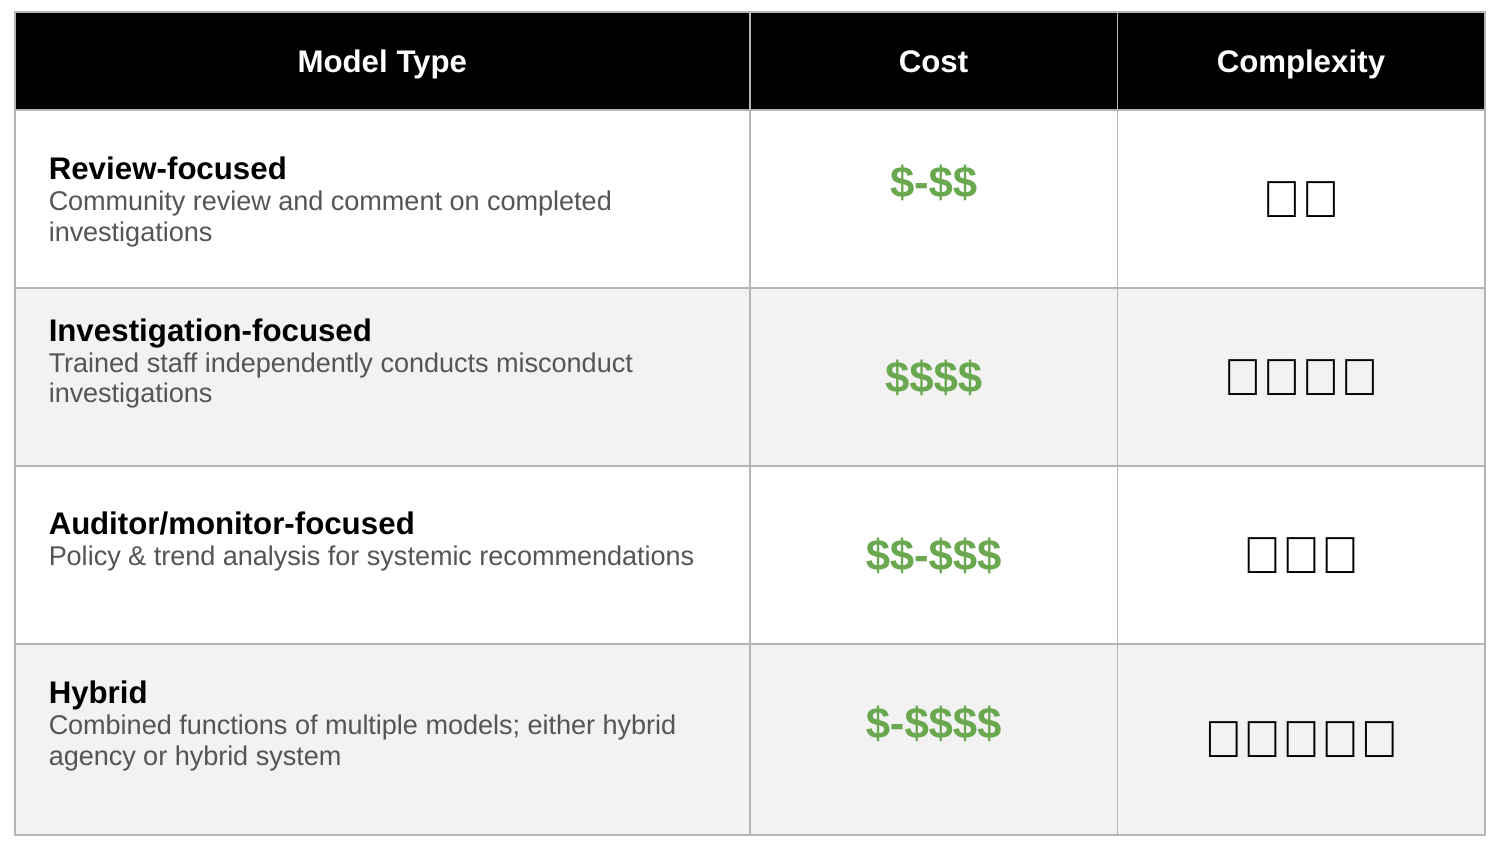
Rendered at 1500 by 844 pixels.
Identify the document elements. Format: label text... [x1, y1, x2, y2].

table_cell Investigation-focused Trained staff independently conducts misconduct investigations [16, 289, 749, 465]
table_cell Review-focused Community review and comment on completed investigations [16, 111, 749, 287]
table_header Cost [751, 13, 1117, 109]
table_cell $-$$ [751, 111, 1117, 287]
table_cell Auditor/monitor-focused Policy & trend analysis for systemic recommendations [16, 467, 749, 643]
table_cell 🧩🧩 [1118, 111, 1484, 287]
table_cell 🧩🧩🧩 [1118, 467, 1484, 643]
table_cell 🧩🧩🧩🧩 [1118, 289, 1484, 465]
table_header Model Type [16, 13, 749, 109]
table_cell 🧩🧩🧩🧩🧩 [1118, 645, 1484, 834]
table_cell $$-$$$ [751, 467, 1117, 643]
table_cell $-$$$$ [751, 645, 1117, 834]
table_cell $$$$ [751, 289, 1117, 465]
table_cell Hybrid Combined functions of multiple models; either hybrid agency or hybrid system [16, 645, 749, 834]
table_header Complexity [1118, 13, 1484, 109]
